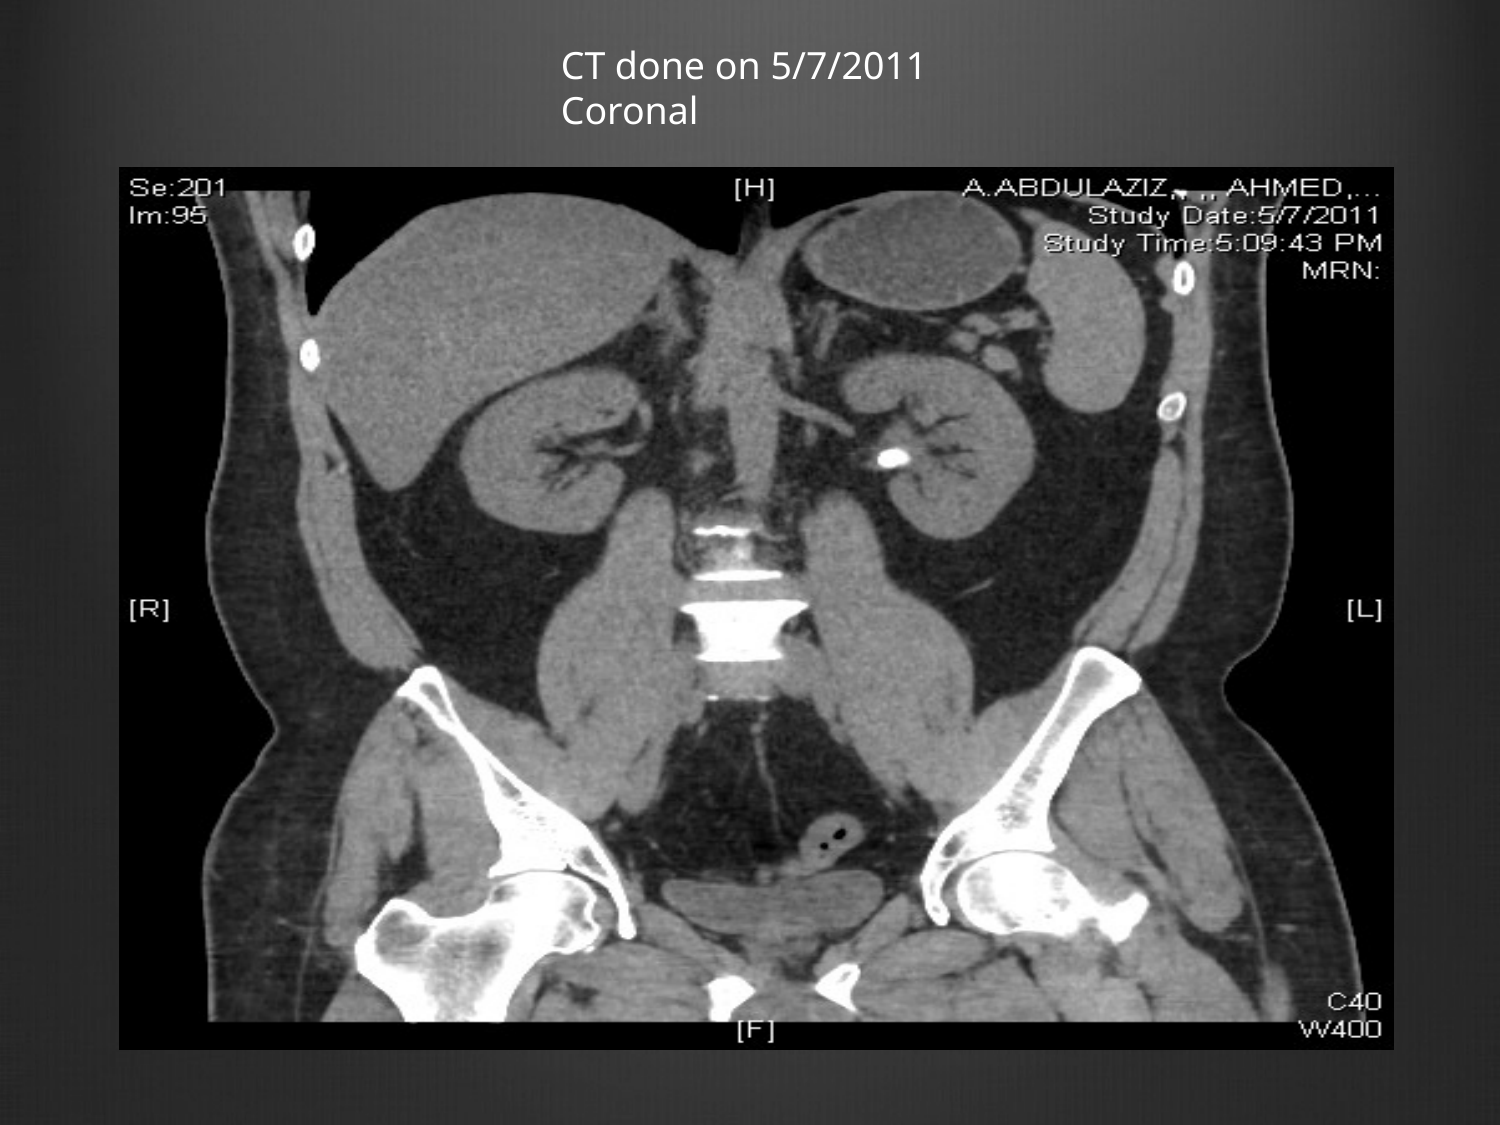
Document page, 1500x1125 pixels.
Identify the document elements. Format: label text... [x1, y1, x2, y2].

text_box CT done on 5/7/2011 Coronal [546, 34, 994, 140]
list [119, 167, 1394, 1050]
